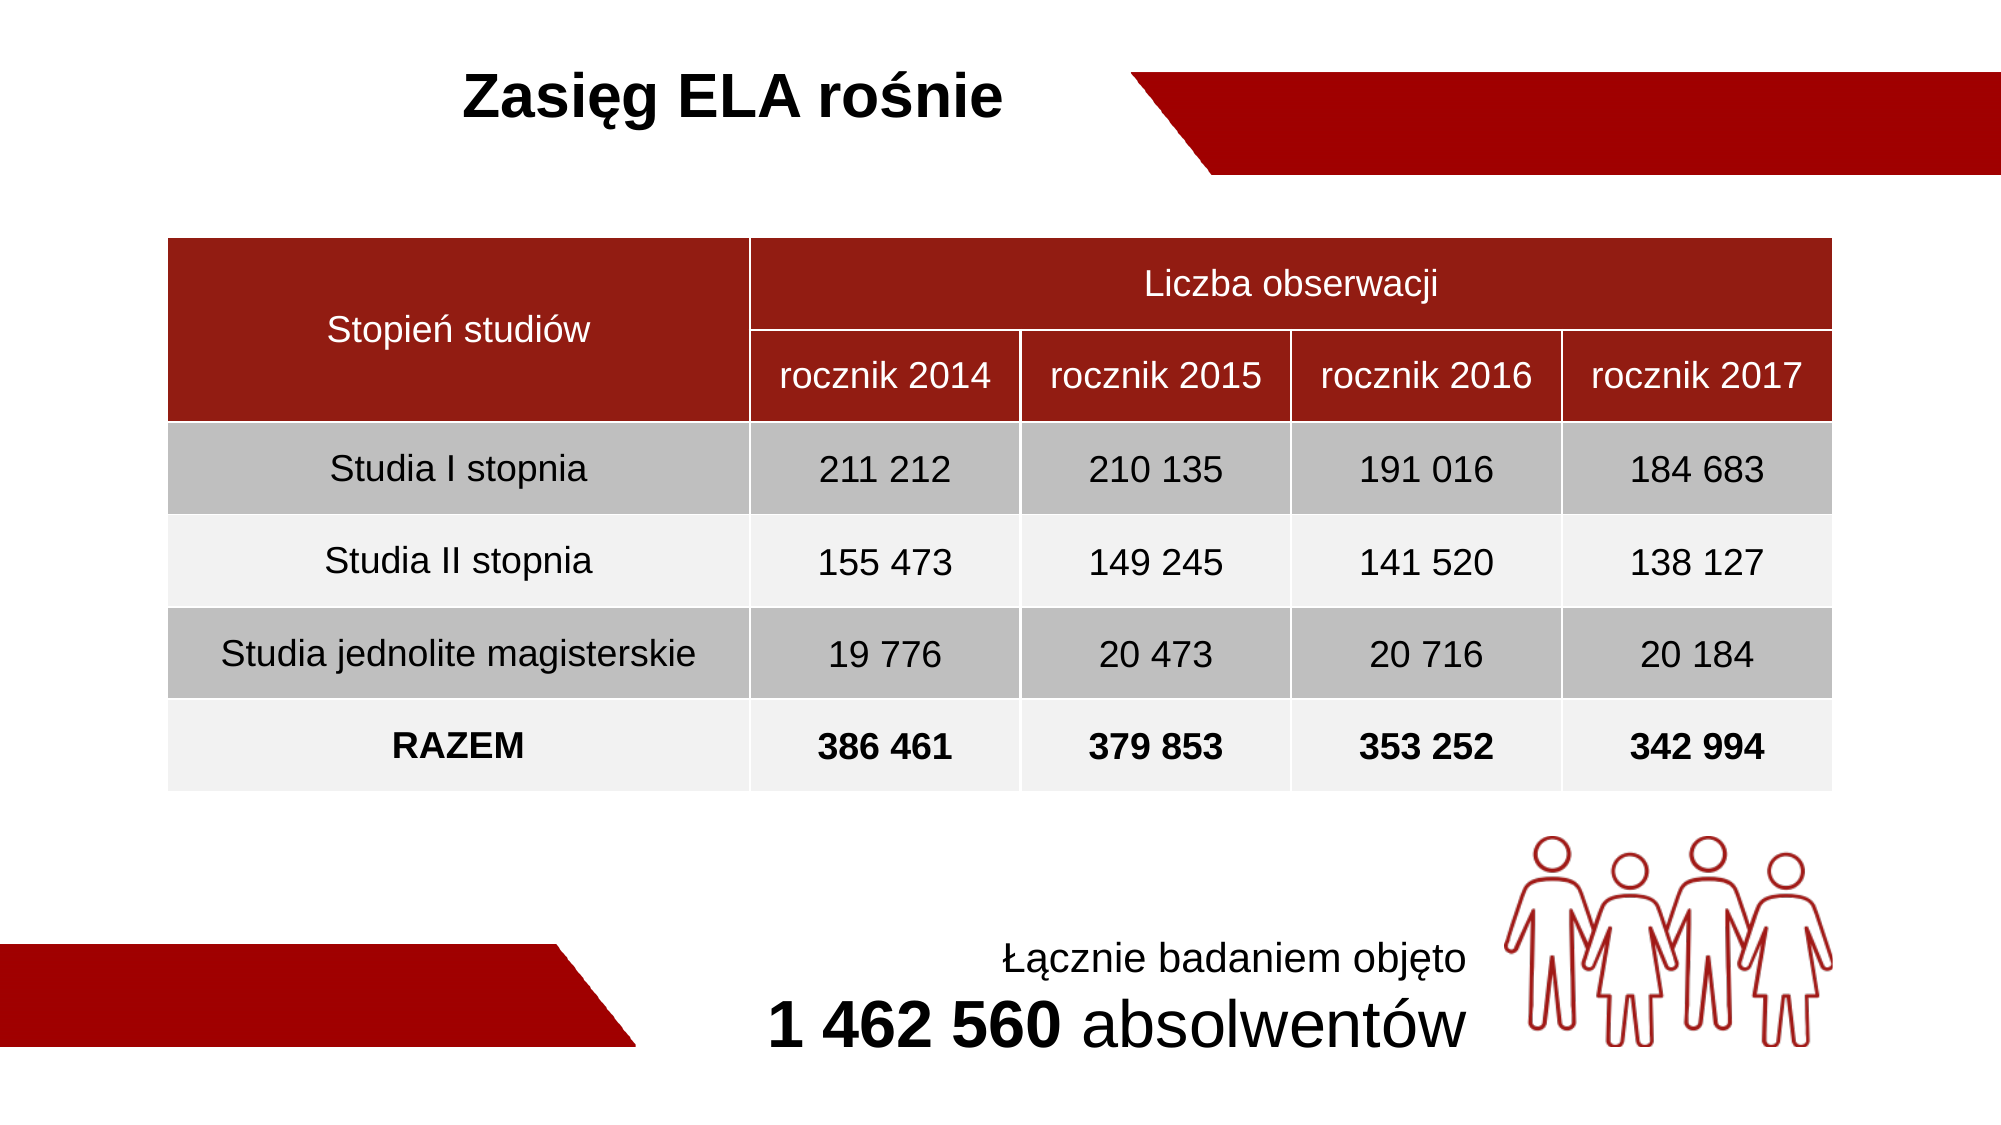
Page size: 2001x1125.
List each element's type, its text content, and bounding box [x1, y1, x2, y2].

table_cell 20 716 [1292, 608, 1561, 698]
picture [1130, 72, 2000, 175]
table_cell 19 776 [751, 608, 1019, 698]
table_cell 184 683 [1563, 423, 1832, 514]
table_header Liczba obserwacji [751, 238, 1832, 329]
table_cell Studia II stopnia [168, 515, 749, 606]
table_cell 141 520 [1292, 515, 1561, 606]
table_cell 20 184 [1563, 608, 1832, 698]
table_cell 138 127 [1563, 515, 1832, 606]
table_cell 20 473 [1022, 608, 1290, 698]
table_cell 155 473 [751, 515, 1019, 606]
table_cell rocznik 2014 [751, 331, 1019, 421]
table_cell rocznik 2016 [1292, 331, 1561, 421]
picture [0, 944, 636, 1047]
table_cell 191 016 [1292, 423, 1561, 514]
table_cell 210 135 [1022, 423, 1290, 514]
text_box Łącznie badaniem objęto 1 462 560 absolwentów [635, 923, 1482, 1068]
table_cell Studia I stopnia [168, 423, 749, 514]
table_cell 211 212 [751, 423, 1019, 514]
table_cell 353 252 [1292, 700, 1561, 791]
table_cell rocznik 2017 [1563, 331, 1832, 421]
table_cell 149 245 [1022, 515, 1290, 606]
table_cell RAZEM [168, 700, 749, 791]
table_cell 342 994 [1563, 700, 1832, 791]
table_header Stopień studiów [168, 238, 749, 421]
picture [1504, 836, 1833, 1047]
title Zasięg ELA rośnie [447, 33, 1218, 161]
table_cell 379 853 [1022, 700, 1290, 791]
table_cell Studia jednolite magisterskie [168, 608, 749, 698]
table_cell rocznik 2015 [1022, 331, 1290, 421]
table_cell 386 461 [751, 700, 1019, 791]
